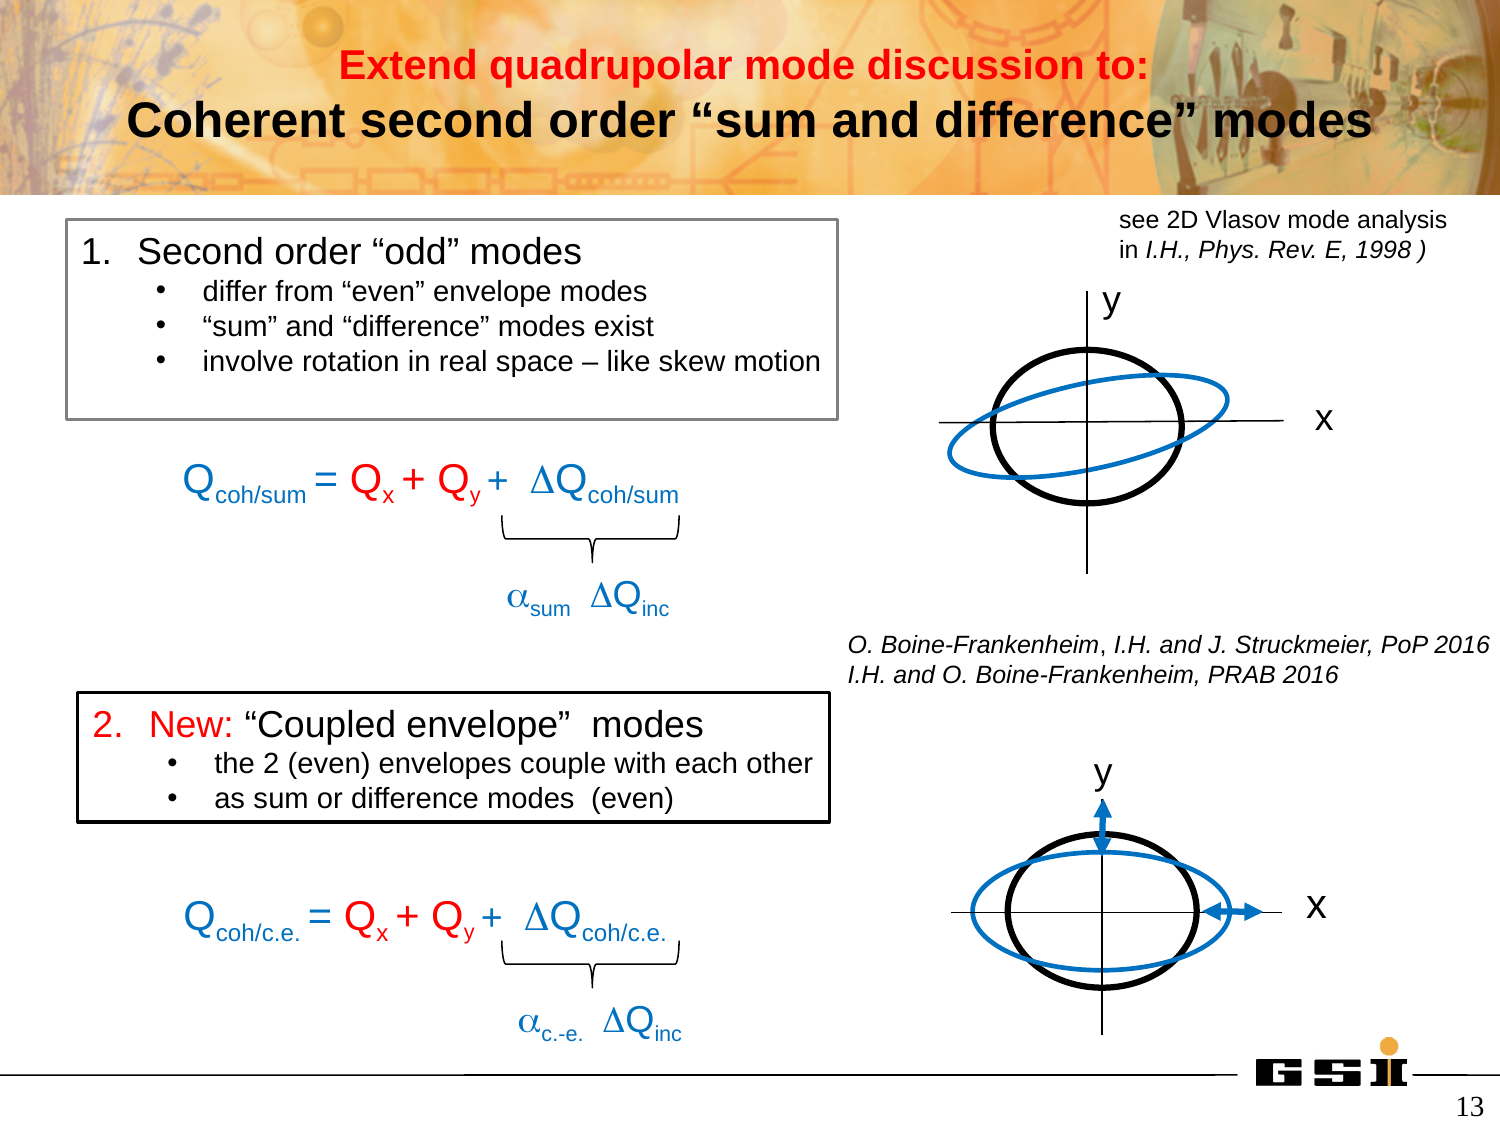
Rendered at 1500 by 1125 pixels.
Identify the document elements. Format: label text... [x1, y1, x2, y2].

text_box Qcoh/c.e. = Qx + Qy + DQcoh/c.e. [168, 881, 683, 954]
text_box O. Boine-Frankenheim, I.H. and J. Struckmeier, PoP 2016 I.H. and O. Boine-Frankenheim, PRAB 2016 [832, 621, 1500, 697]
picture [0, 0, 1500, 195]
picture [1256, 1037, 1407, 1086]
text_box ac.-e. DQinc [502, 987, 698, 1054]
title Extend quadrupolar mode discussion to: Coherent second order “sum and difference” modes [29, 24, 1471, 161]
slide_number 13 [1348, 1079, 1500, 1125]
text_box Qcoh/sum = Qx + Qy + DQcoh/sum [167, 444, 695, 516]
text_box New: “Coupled envelope” modes the 2 (even) envelopes couple with each other as sum or difference modes (even) [77, 692, 830, 822]
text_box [950, 739, 1343, 1036]
text_box [501, 940, 680, 987]
text_box Second order “odd” modes differ from “even” envelope modes “sum” and “difference” modes exist involve rotation in real space – like skew motion [66, 219, 838, 420]
text_box [501, 515, 680, 562]
text_box see 2D Vlasov mode analysis in I.H., Phys. Rev. E, 1998 ) [1104, 196, 1483, 271]
text_box asum DQinc [491, 562, 685, 629]
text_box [938, 266, 1350, 575]
